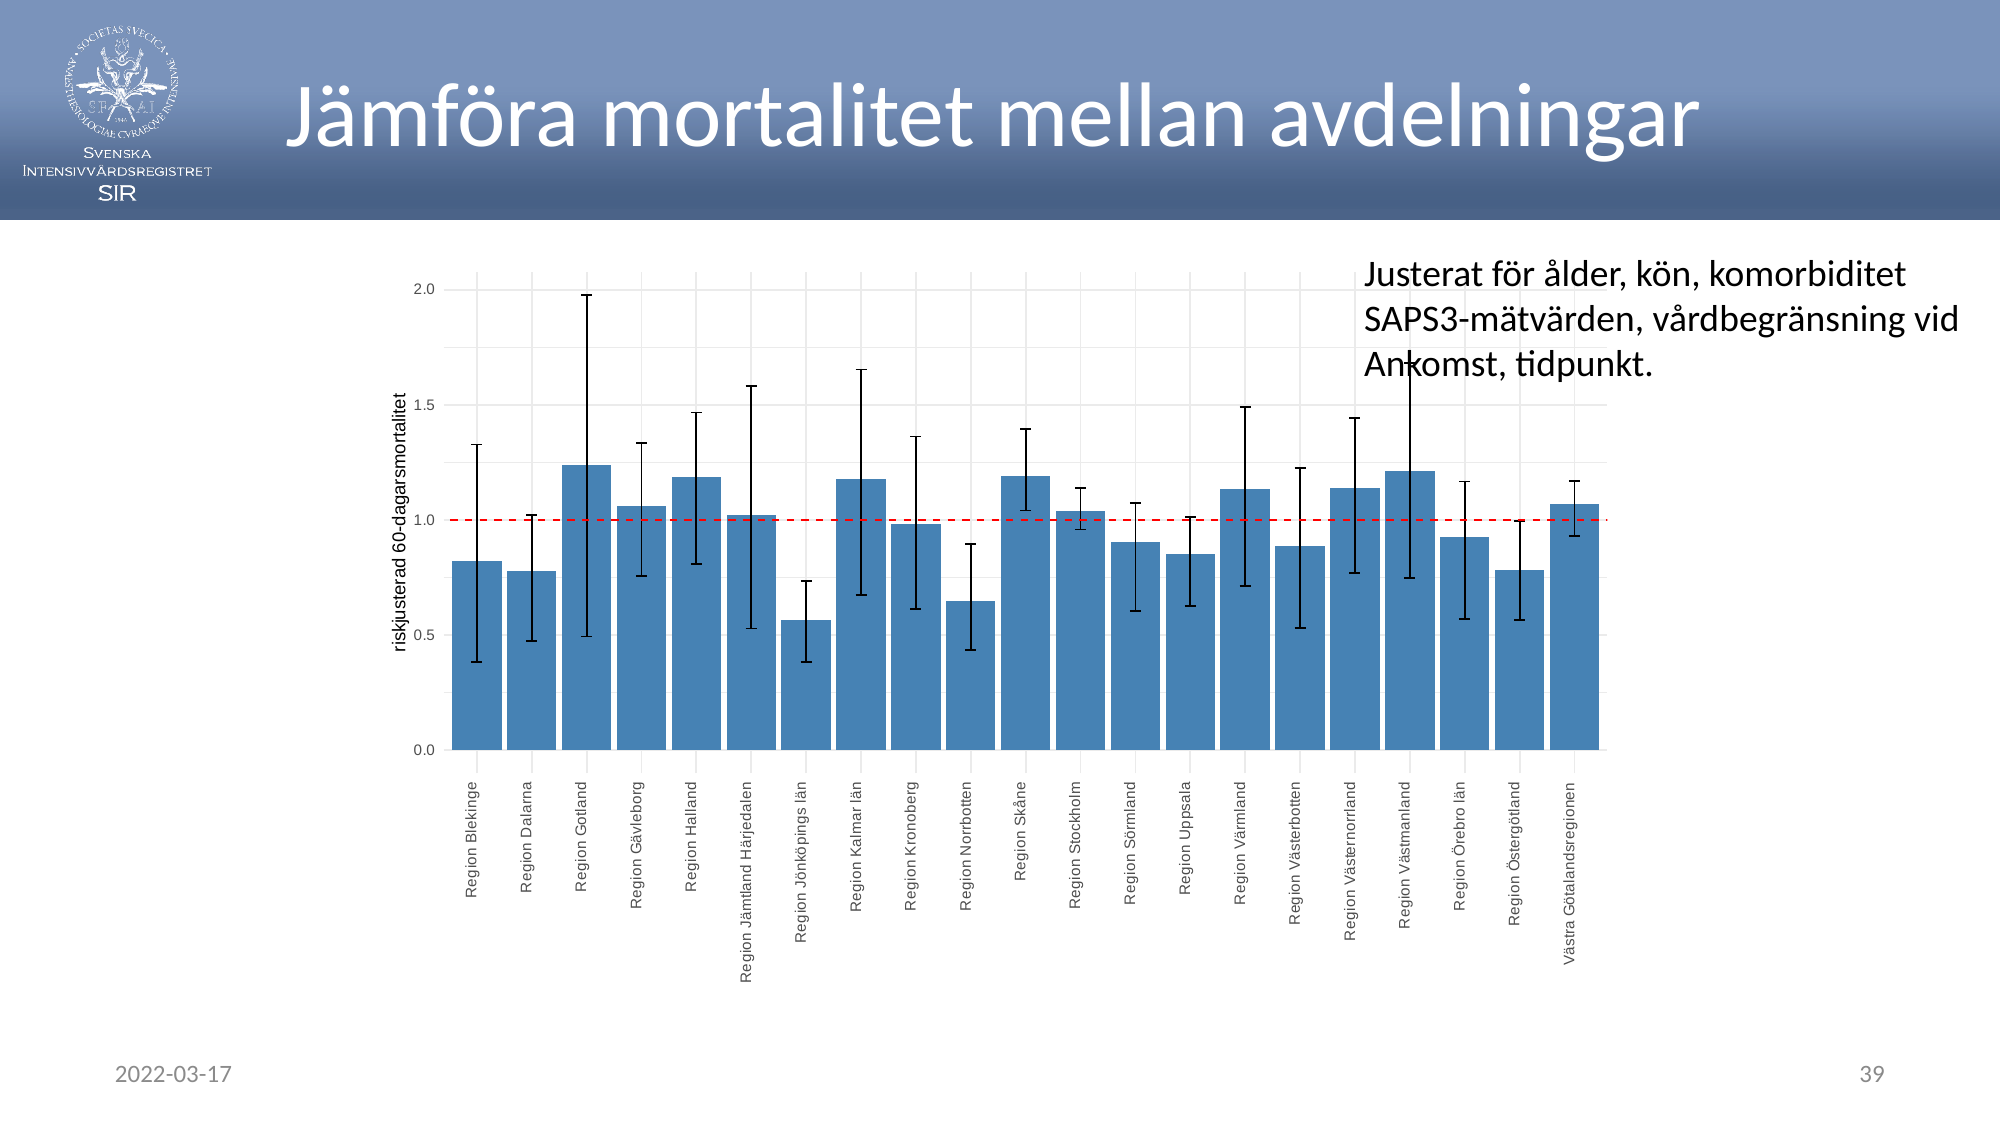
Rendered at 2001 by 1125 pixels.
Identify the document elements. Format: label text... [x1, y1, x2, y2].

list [382, 262, 1618, 1006]
slide_number 39 [1433, 1042, 1900, 1103]
picture [0, 0, 2000, 220]
title Jämföra mortalitet mellan avdelningar [43, 16, 1945, 204]
text_box Justerat för ålder, kön, komorbiditet SAPS3-mätvärden, vårdbegränsning vid Ankomst, tidpunkt. [1349, 241, 1984, 392]
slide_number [99, 1042, 567, 1103]
